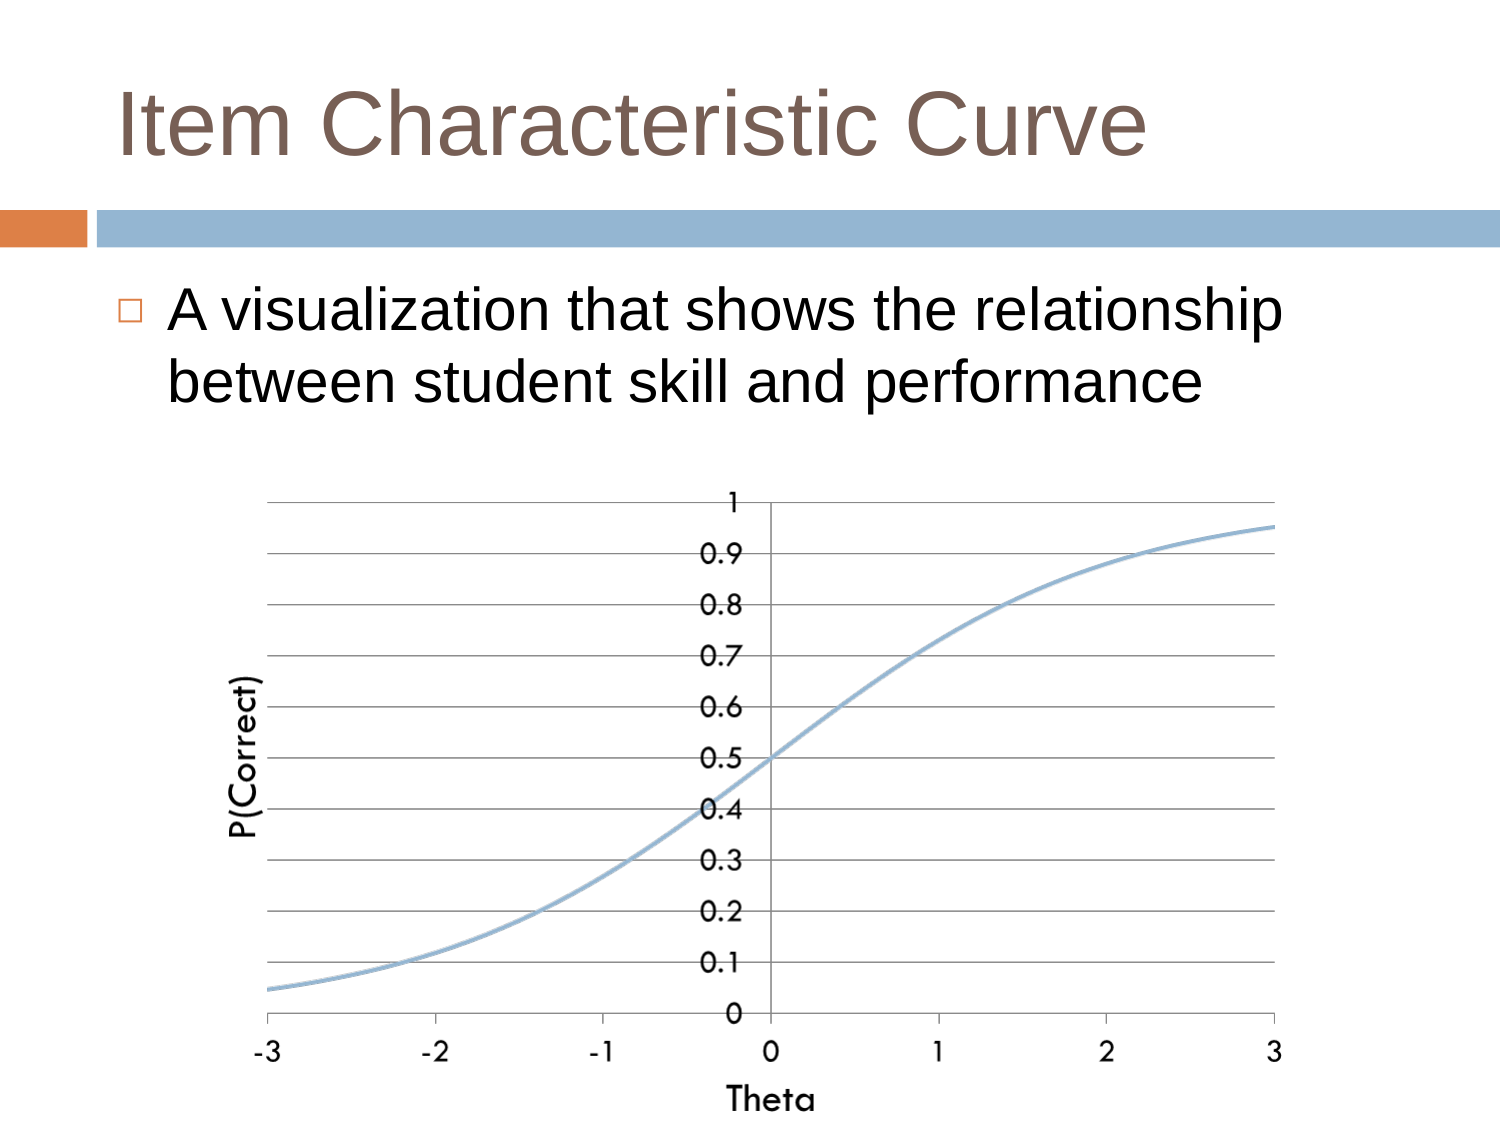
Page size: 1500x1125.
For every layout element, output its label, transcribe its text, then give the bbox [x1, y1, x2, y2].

title Item Characteristic Curve [100, 37, 1438, 200]
list A visualization that shows the relationship between student skill and performance [100, 262, 1438, 1000]
picture [193, 474, 1307, 1125]
